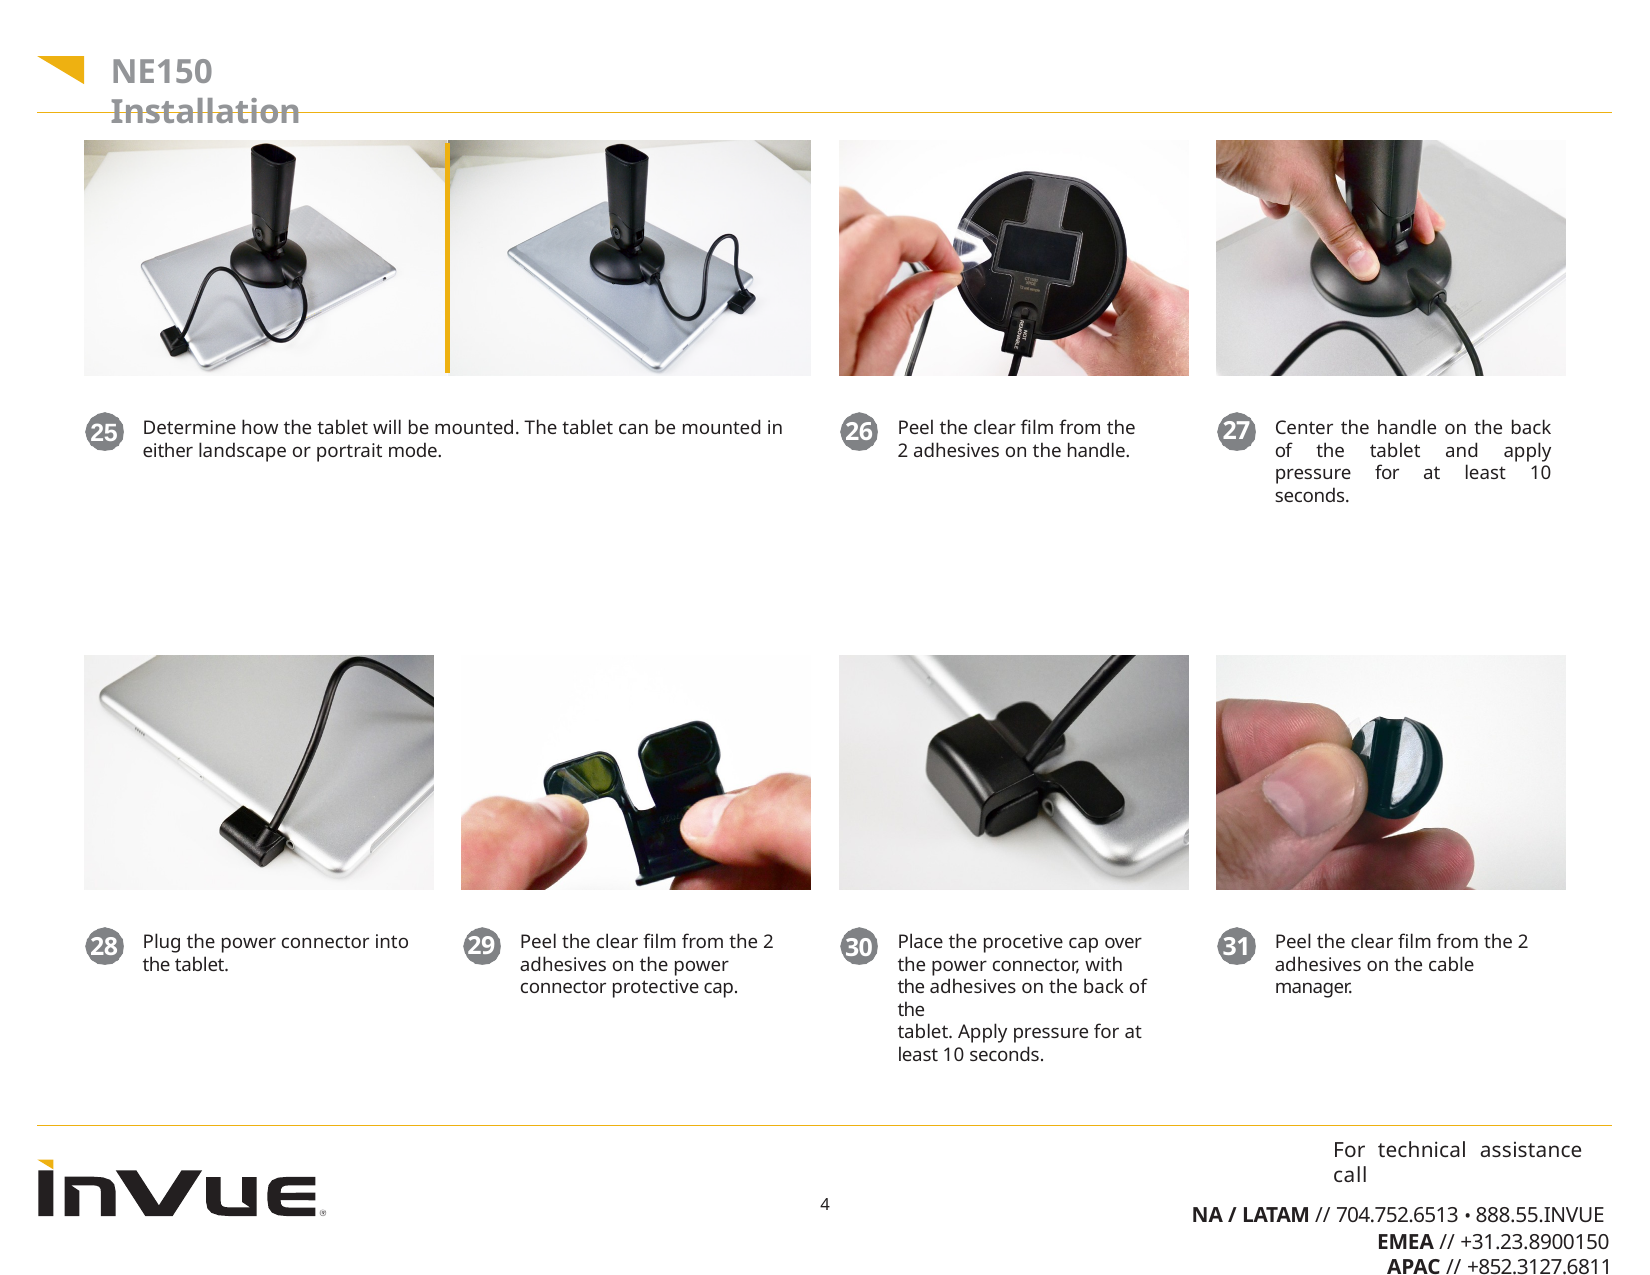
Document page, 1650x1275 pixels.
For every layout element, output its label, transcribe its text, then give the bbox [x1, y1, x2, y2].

text_box Center the handle on the back of the tablet and apply pressure for at least 10 seconds. [1272, 413, 1552, 506]
slide_number 4 [814, 1192, 838, 1275]
picture [84, 655, 434, 890]
text_box Determine how the tablet will be mounted. The tablet can be mounted in either landscape or portrait mode. [140, 413, 803, 461]
picture [838, 654, 1189, 890]
text_box For technical assistance call NA / LATAM // 704.752.6513 • 888.55.INVUE EMEA // +31.23.8900150 APAC // +852.3127.6811 [1189, 1135, 1616, 1275]
picture [840, 412, 879, 451]
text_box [84, 140, 812, 376]
text_box Plug the power connector into the tablet. [140, 927, 430, 976]
text_box Peel the clear film from the 2 adhesives on the power connector protective cap. [517, 927, 812, 998]
text_box Peel the clear film from the 2 adhesives on the handle. [895, 413, 1140, 461]
picture [1216, 140, 1566, 376]
picture [462, 926, 501, 965]
picture [85, 926, 124, 965]
picture [1216, 654, 1566, 890]
text_box Place the procetive cap over the power connector, with the adhesives on the back of the tablet. Apply pressure for at least 10 seconds. [895, 927, 1177, 1066]
text_box Peel the clear film from the 2 adhesives on the cable manager. [1272, 927, 1552, 998]
picture [461, 654, 812, 890]
text_box NE150 Installation [108, 48, 406, 131]
picture [840, 926, 879, 965]
picture [85, 412, 124, 451]
picture [838, 140, 1189, 376]
picture [1217, 926, 1256, 965]
picture [1217, 412, 1256, 451]
